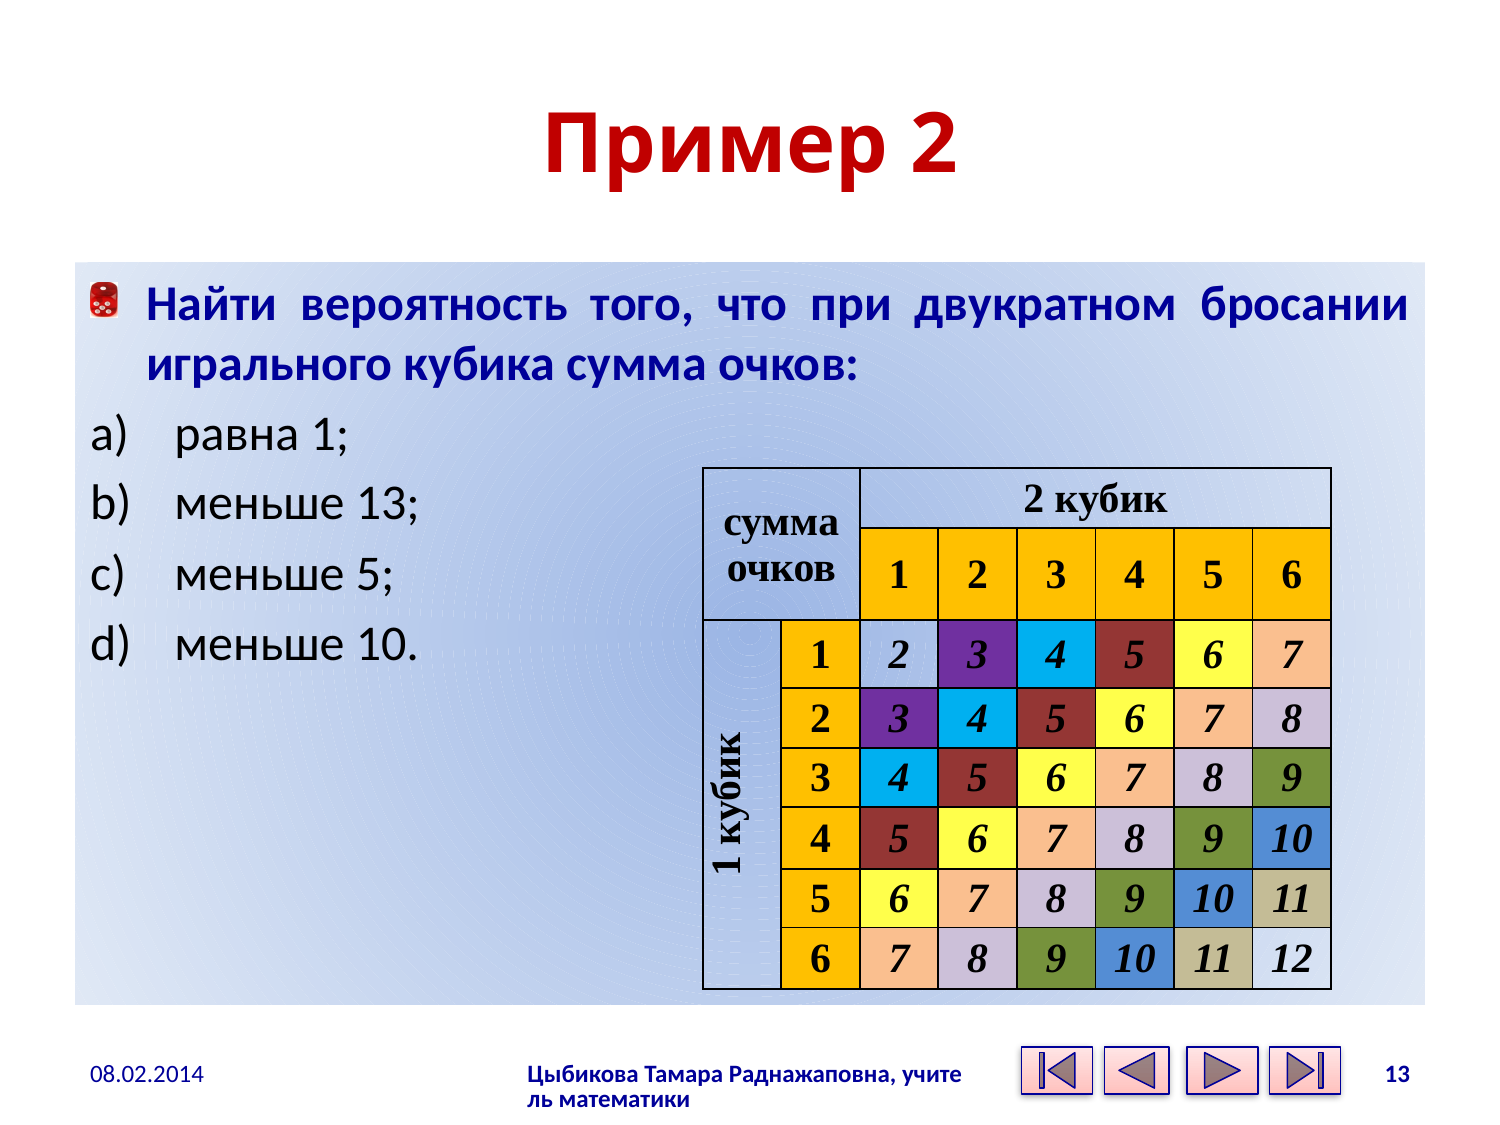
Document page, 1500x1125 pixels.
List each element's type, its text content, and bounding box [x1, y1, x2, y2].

table_header 2 кубик [861, 469, 1330, 527]
table_cell 5 [1018, 689, 1095, 747]
table_cell 8 [1175, 749, 1252, 806]
table_cell 6 [782, 928, 859, 988]
table_cell 11 [1253, 870, 1330, 927]
table_cell 6 [861, 870, 937, 927]
table_cell 8 [1253, 689, 1330, 747]
table_cell 4 [939, 689, 1016, 747]
table_cell 1 [861, 529, 937, 619]
table_cell 7 [1253, 621, 1330, 687]
picture [90, 282, 118, 318]
table_cell 8 [1018, 870, 1095, 927]
footer Цыбикова Тамара Раднажаповна, учитель математики [512, 1042, 988, 1103]
table_cell 8 [939, 928, 1016, 988]
table_cell 4 [1018, 621, 1095, 687]
table_cell 5 [861, 808, 937, 868]
table_cell 5 [1175, 529, 1252, 619]
table_cell 9 [1253, 749, 1330, 806]
table_header сумма очков [704, 469, 859, 619]
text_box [1021, 1046, 1341, 1095]
table_cell 3 [782, 749, 859, 806]
table_cell 9 [1096, 870, 1173, 927]
table_cell 10 [1096, 928, 1173, 988]
table_cell 7 [1175, 689, 1252, 747]
table_cell 6 [1018, 749, 1095, 806]
table_cell 1 кубик [704, 621, 780, 988]
table_cell 9 [1018, 928, 1095, 988]
table_cell 4 [861, 749, 937, 806]
table_cell 3 [939, 621, 1016, 687]
table_cell 11 [1175, 928, 1252, 988]
table_cell 9 [1175, 808, 1252, 868]
table_cell 4 [782, 808, 859, 868]
table_cell 3 [1018, 529, 1095, 619]
table_cell 6 [939, 808, 1016, 868]
table_cell 5 [1096, 621, 1173, 687]
table_cell 10 [1175, 870, 1252, 927]
table_cell 5 [939, 749, 1016, 806]
table_cell 7 [939, 870, 1016, 927]
table_cell 6 [1253, 529, 1330, 619]
table_cell 7 [861, 928, 937, 988]
table_cell 8 [1096, 808, 1173, 868]
table_cell 6 [1096, 689, 1173, 747]
table_cell 1 [782, 621, 859, 687]
table_cell 2 [939, 529, 1016, 619]
table_cell 12 [1253, 928, 1330, 988]
table_cell 2 [782, 689, 859, 747]
title Пример 2 [75, 45, 1425, 233]
list Найти вероятность того, что при двукратном бросании игрального кубика сумма очков: равна 1; меньше 13; меньше 5; меньше 10. [75, 262, 1425, 1005]
table_cell 7 [1018, 808, 1095, 868]
table_cell 10 [1253, 808, 1330, 868]
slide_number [75, 1042, 425, 1103]
table_cell 2 [861, 621, 937, 687]
table_cell 3 [861, 689, 937, 747]
table_cell 4 [1096, 529, 1173, 619]
table_cell 6 [1175, 621, 1252, 687]
slide_number 13 [1074, 1042, 1425, 1103]
table_cell 7 [1096, 749, 1173, 806]
table_cell 5 [782, 870, 859, 927]
